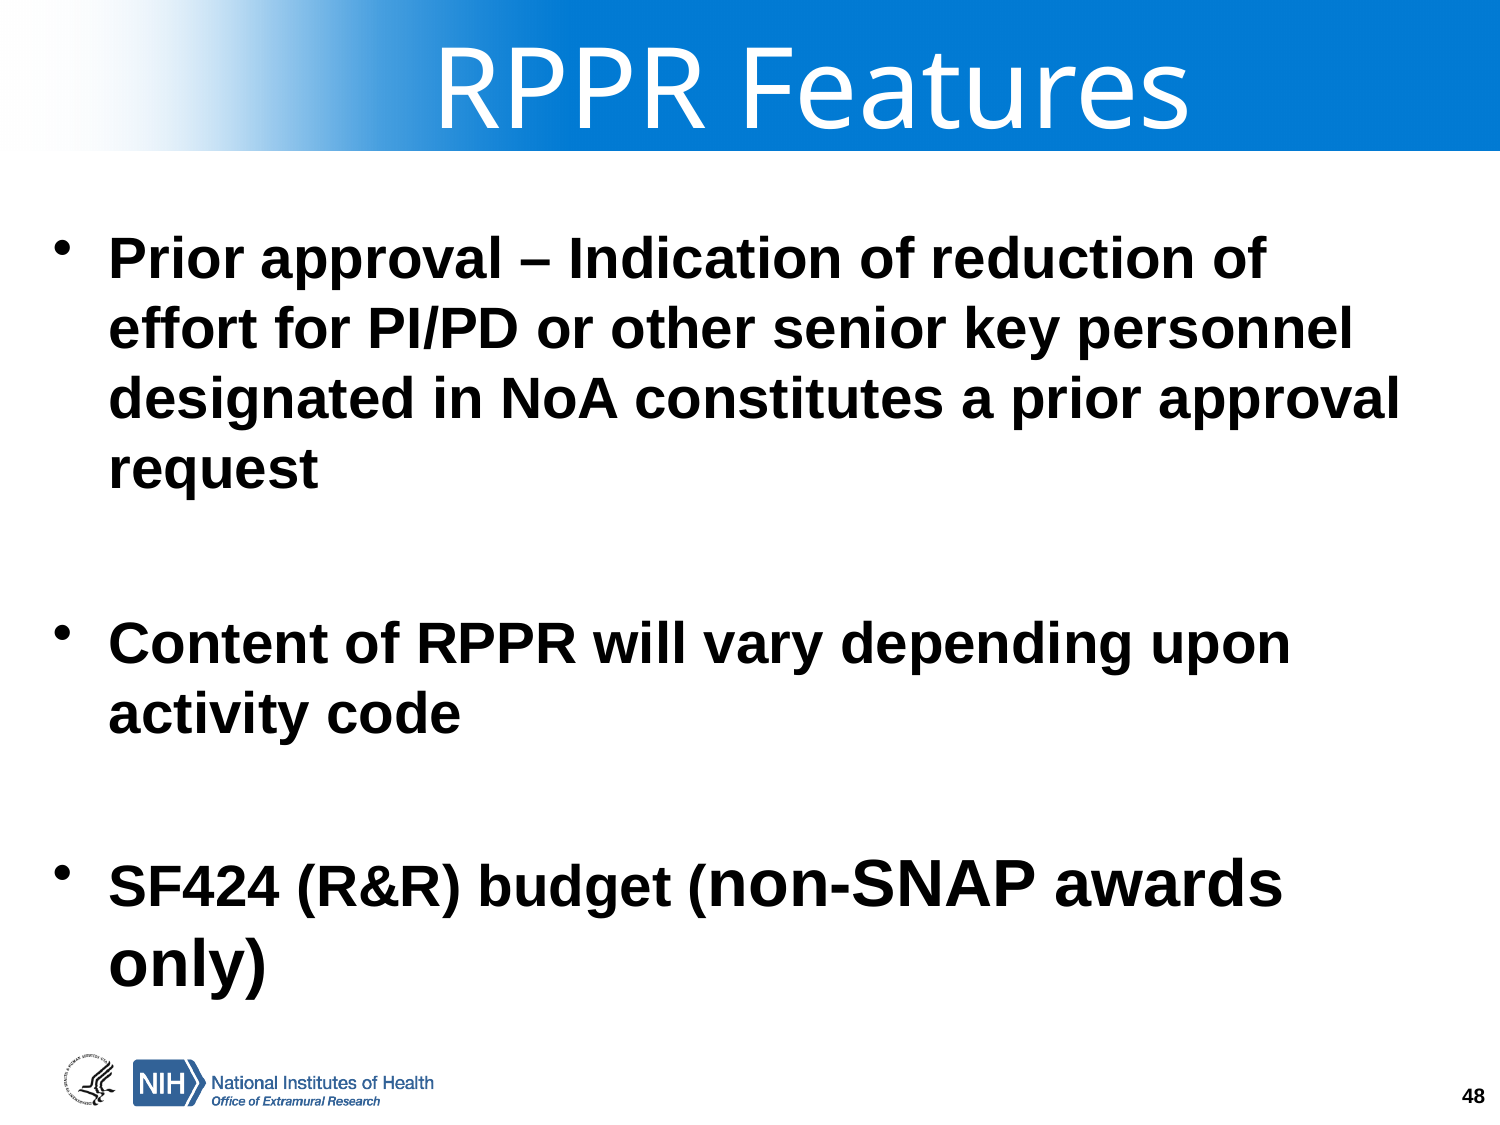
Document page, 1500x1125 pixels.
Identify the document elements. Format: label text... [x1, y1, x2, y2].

picture [0, 0, 1500, 151]
picture [125, 1050, 439, 1113]
list Prior approval – Indication of reduction of effort for PI/PD or other senior key personnel designated in NoA constitutes a prior approval request Content of RPPR will vary depending upon activity code SF424 (R&R) budget (non-SNAP awards only) [37, 212, 1438, 1050]
title RPPR Features [187, 37, 1438, 130]
picture [64, 1054, 116, 1106]
slide_number 48 [1275, 1074, 1500, 1101]
